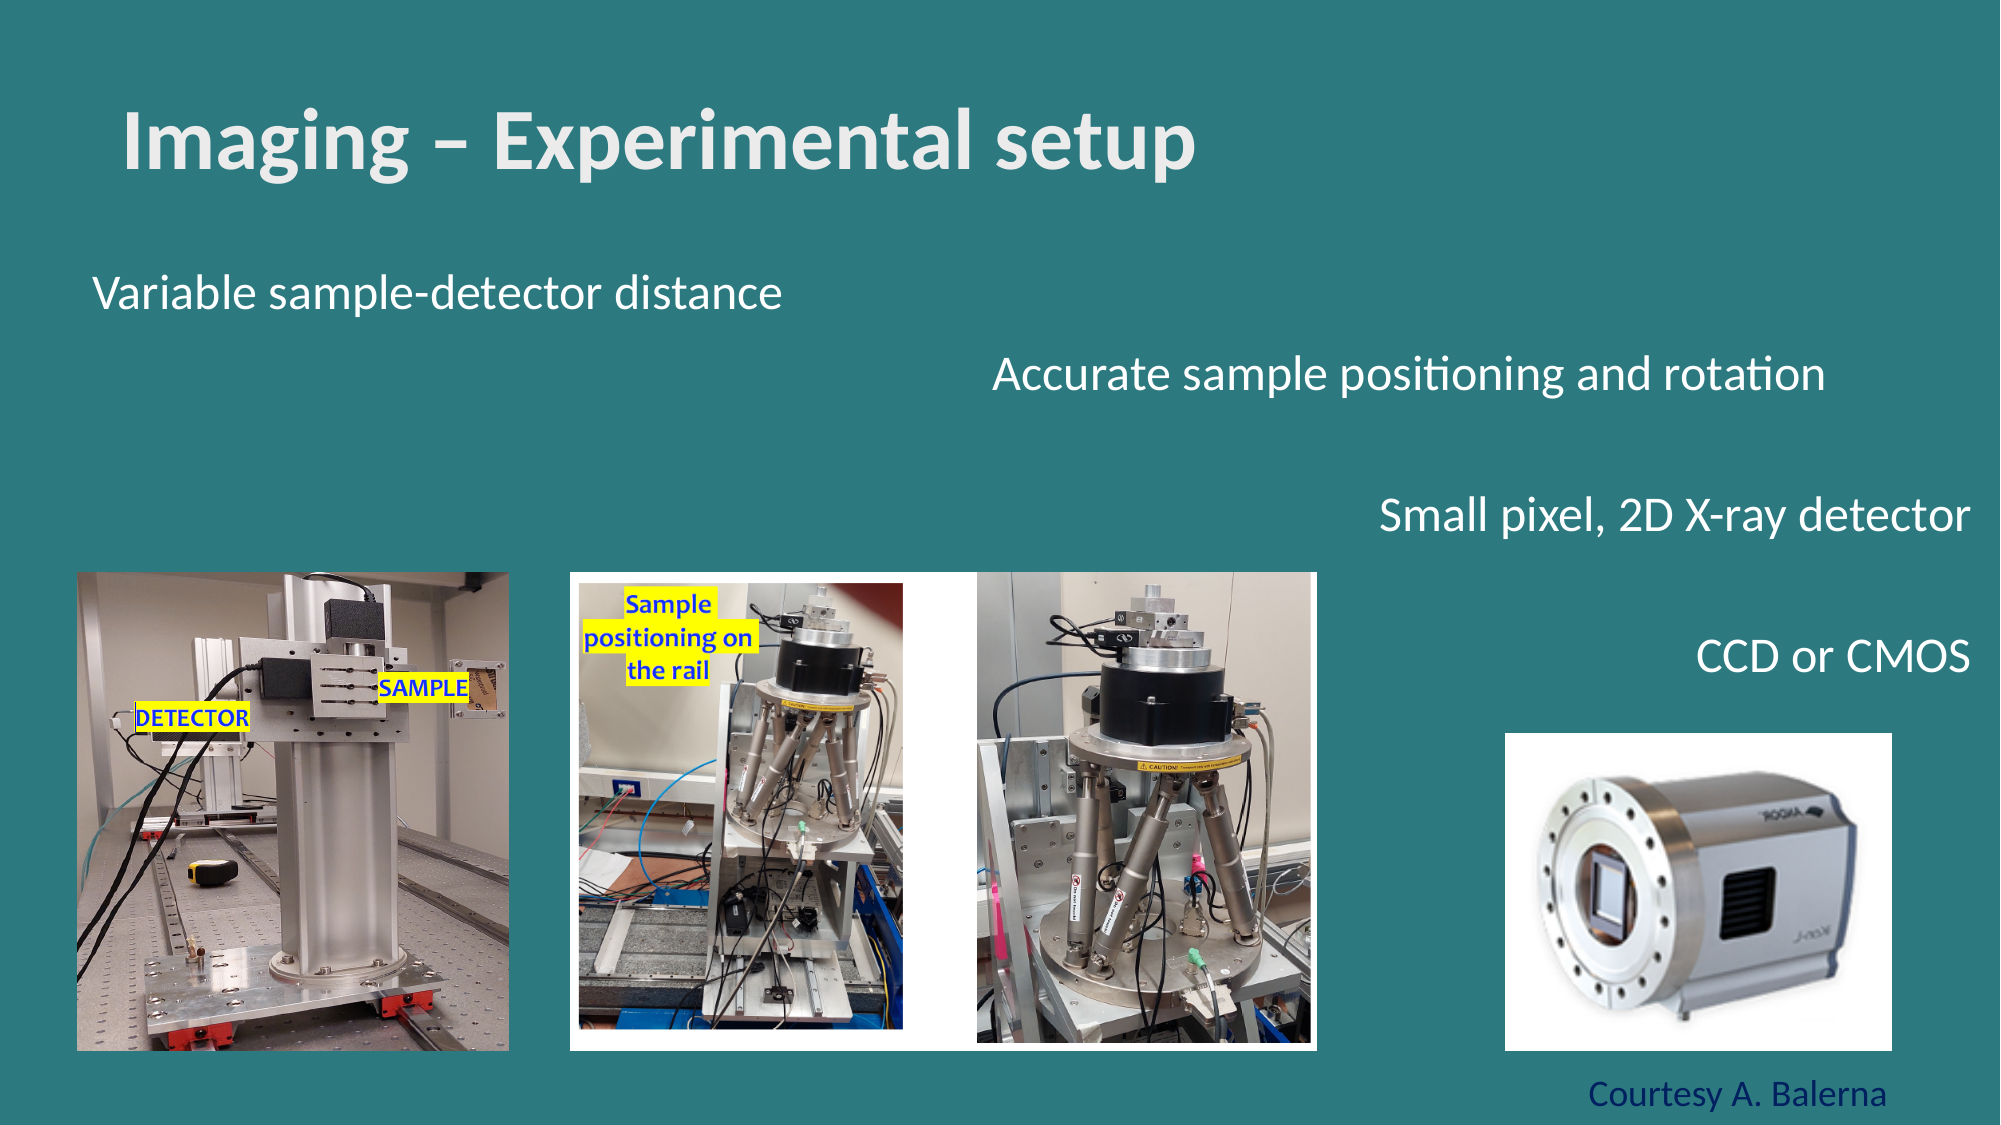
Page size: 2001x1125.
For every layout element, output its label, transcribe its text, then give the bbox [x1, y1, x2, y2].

picture [569, 572, 1317, 1051]
picture [77, 572, 509, 1051]
list Variable sample-detector distance Accurate sample positioning and rotation Small pixel, 2D X-ray detector CCD or CMOS [77, 252, 1988, 605]
title Imaging – Experimental setup [106, 74, 1649, 252]
text_box Courtesy A. Balerna [1573, 1061, 2000, 1122]
picture [1505, 733, 1892, 1051]
